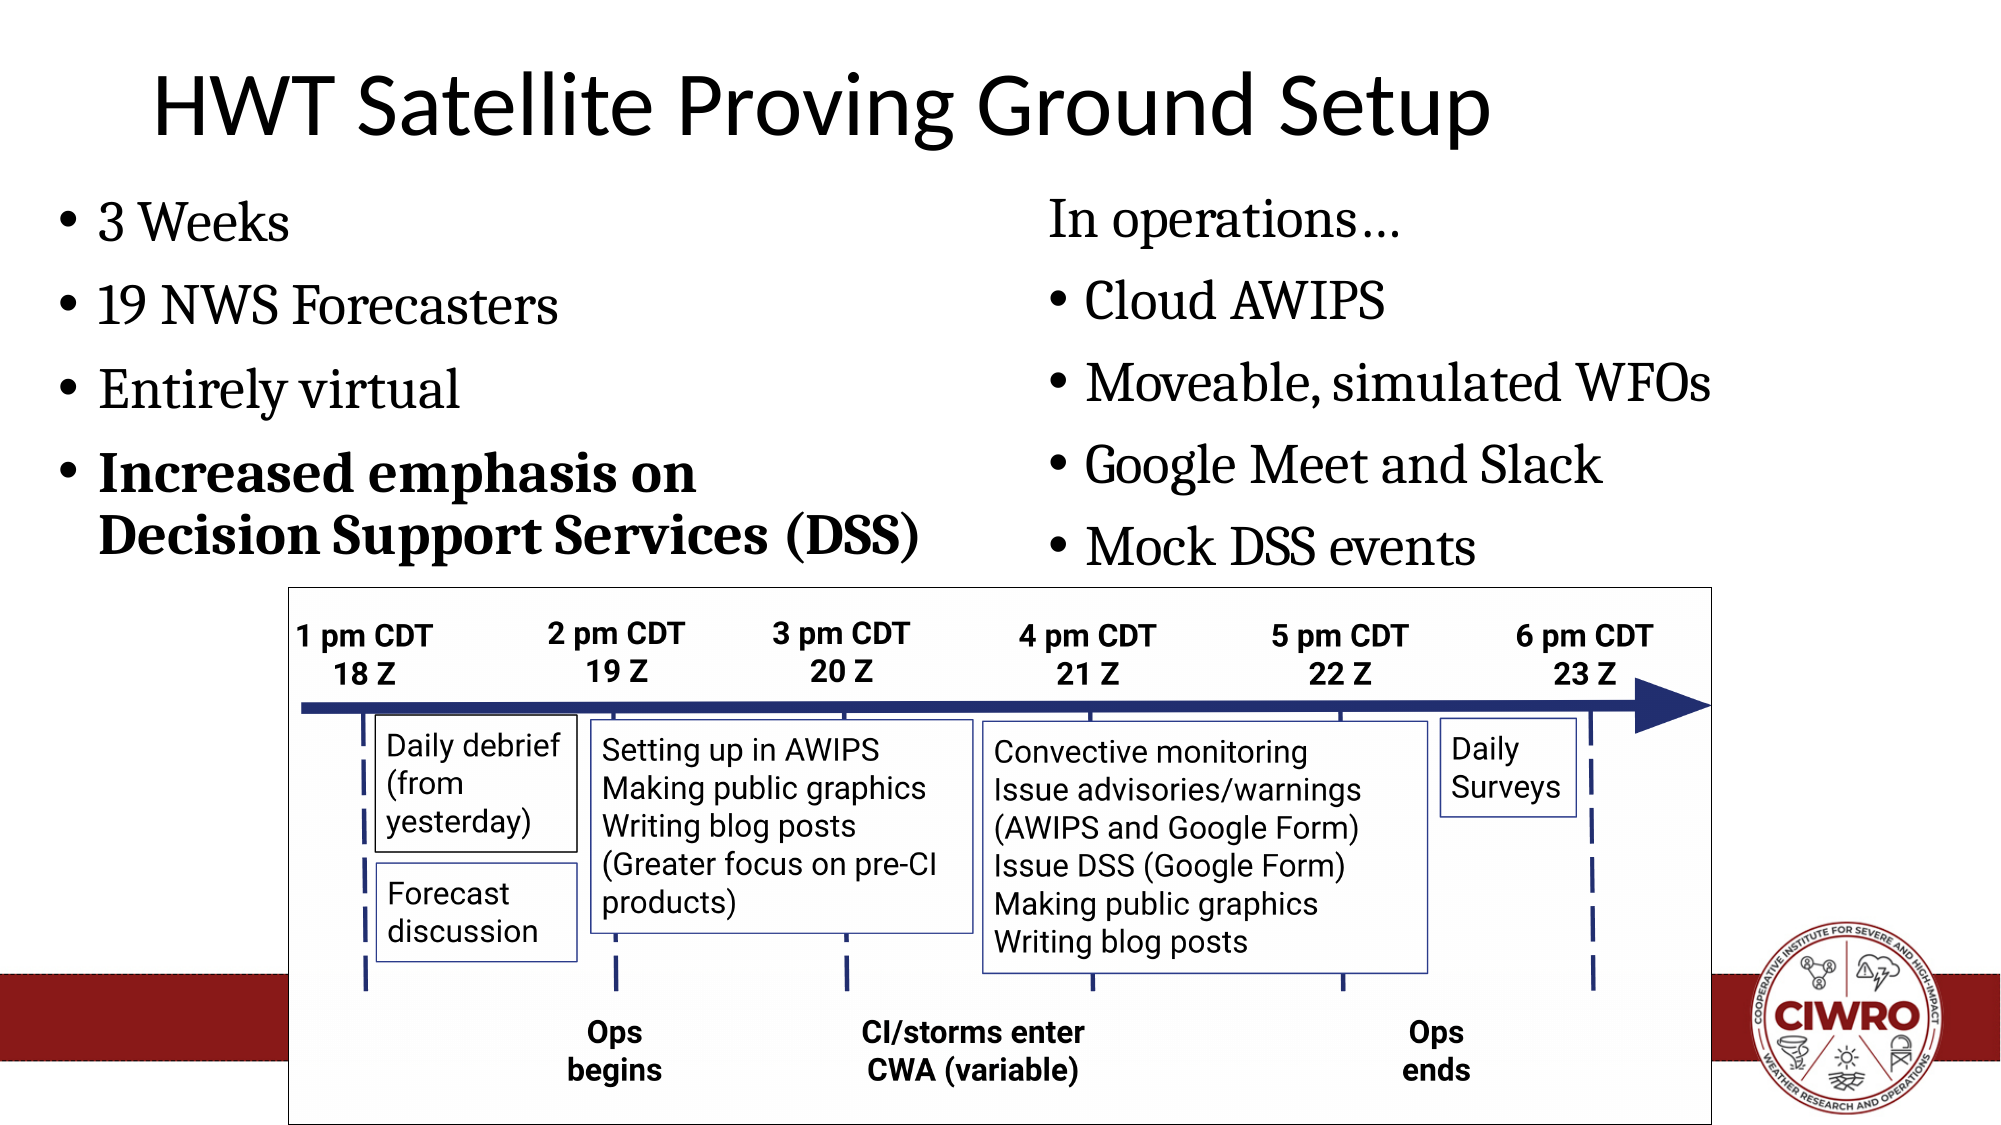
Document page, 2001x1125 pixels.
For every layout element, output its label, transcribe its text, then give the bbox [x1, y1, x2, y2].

text_box In operations… Cloud AWIPS Moveable, simulated WFOs Google Meet and Slack Mock DSS events [1033, 180, 1930, 586]
list 3 Weeks 19 NWS Forecasters Entirely virtual Increased emphasis on Decision Support Services (DSS) [43, 183, 939, 588]
picture [0, 0, 2001, 1125]
title HWT Satellite Proving Ground Setup [137, 22, 1863, 189]
